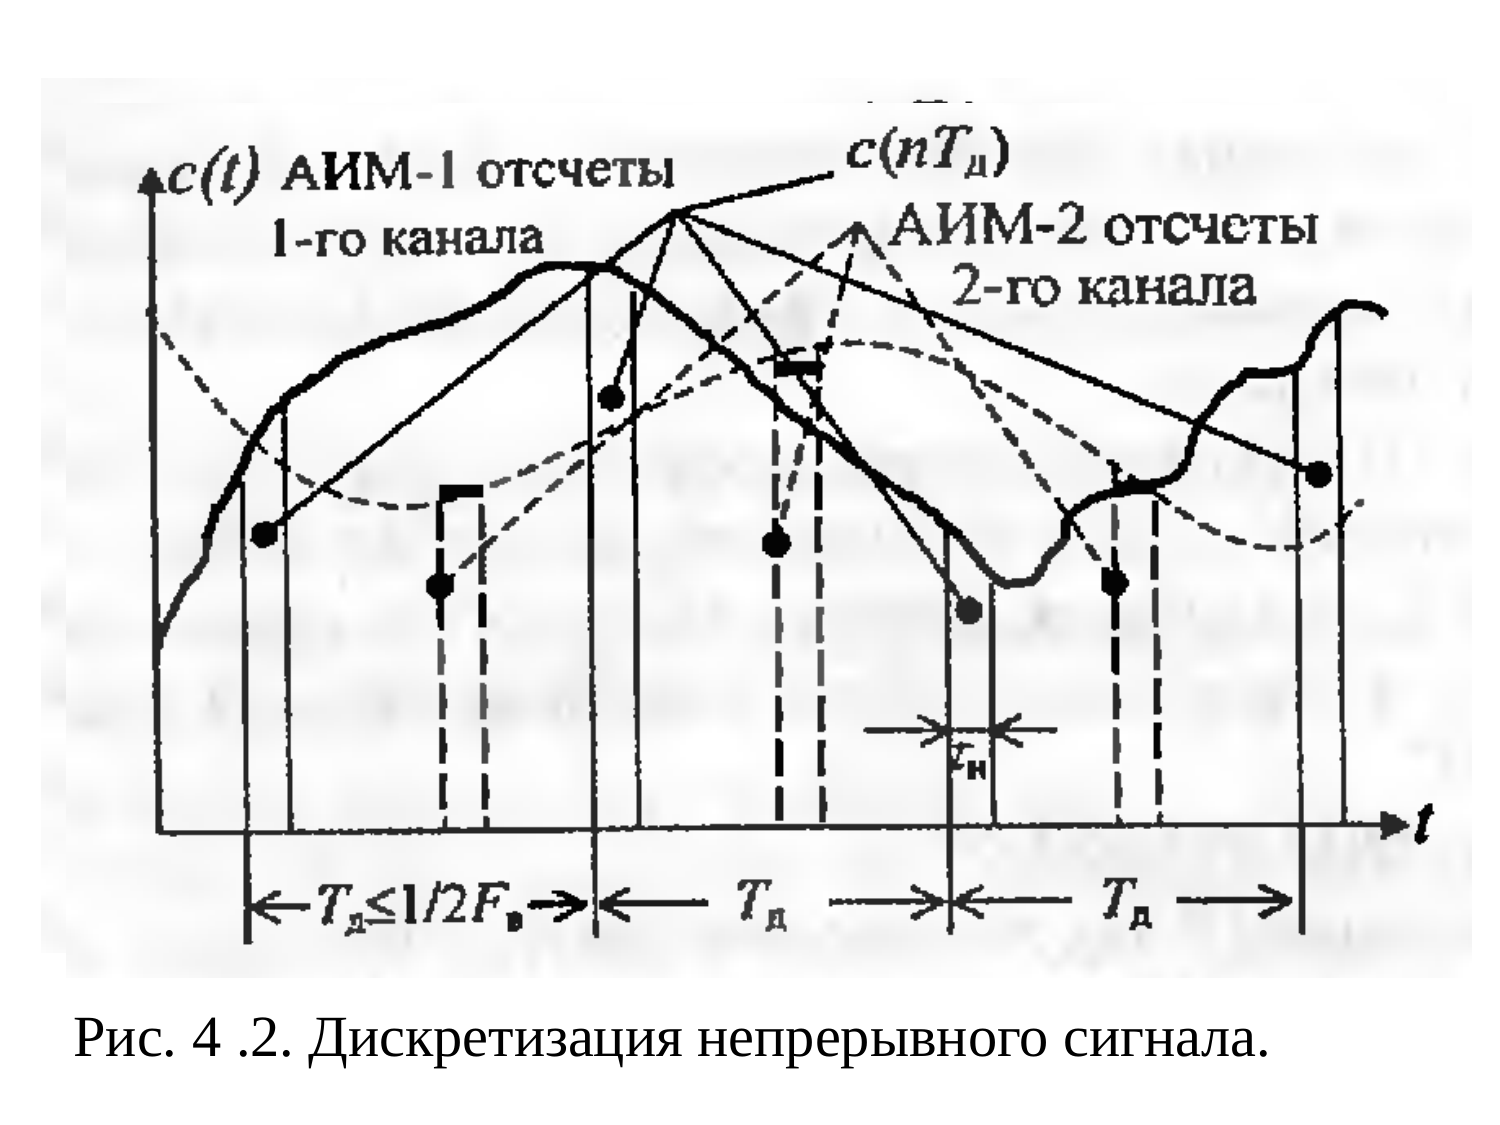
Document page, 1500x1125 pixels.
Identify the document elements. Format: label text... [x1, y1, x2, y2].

text_box Рис. 4 .2. Дискретизация непрерывного сигнала. [58, 990, 1500, 1075]
picture [41, 77, 1473, 978]
